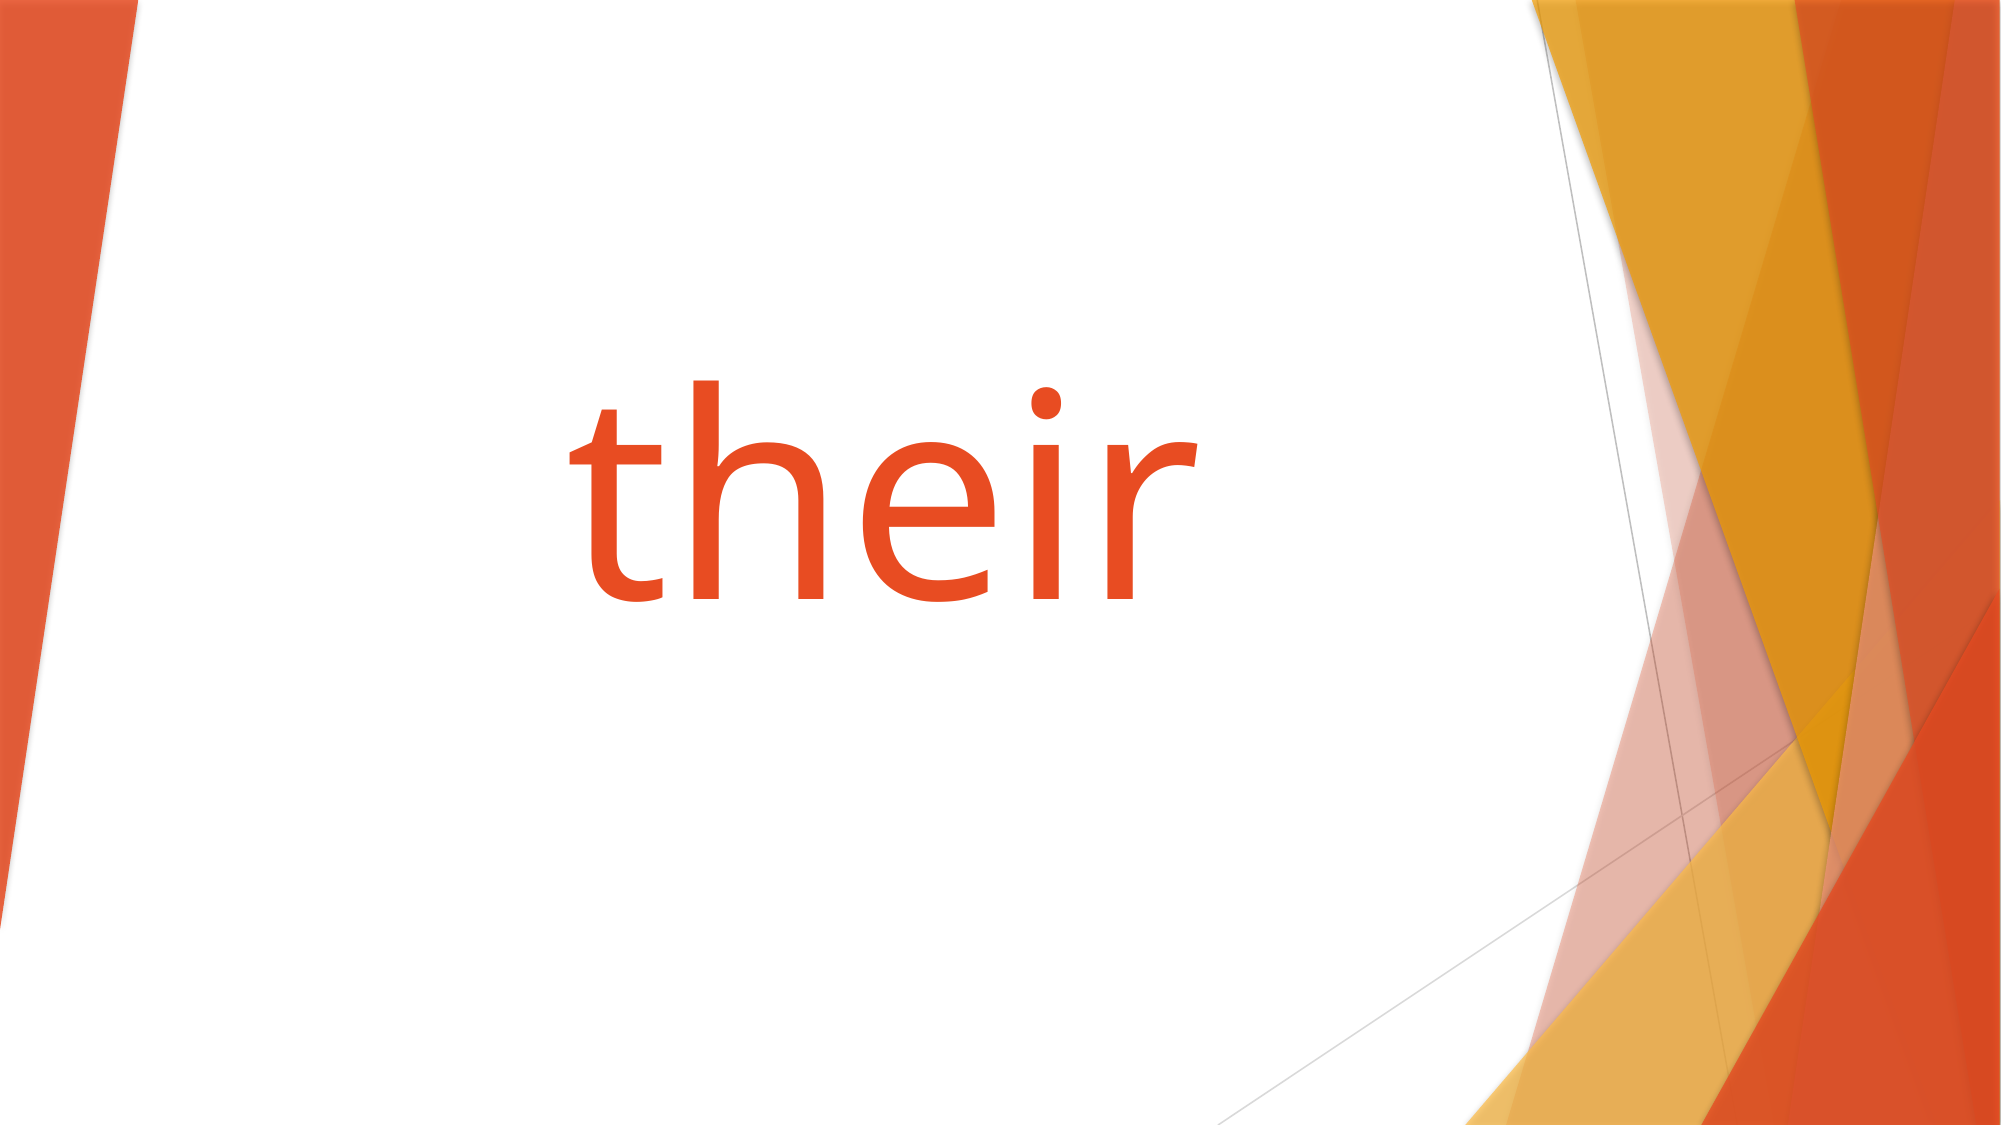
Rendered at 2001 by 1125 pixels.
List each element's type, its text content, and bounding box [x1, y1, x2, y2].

title their [247, 394, 1522, 665]
